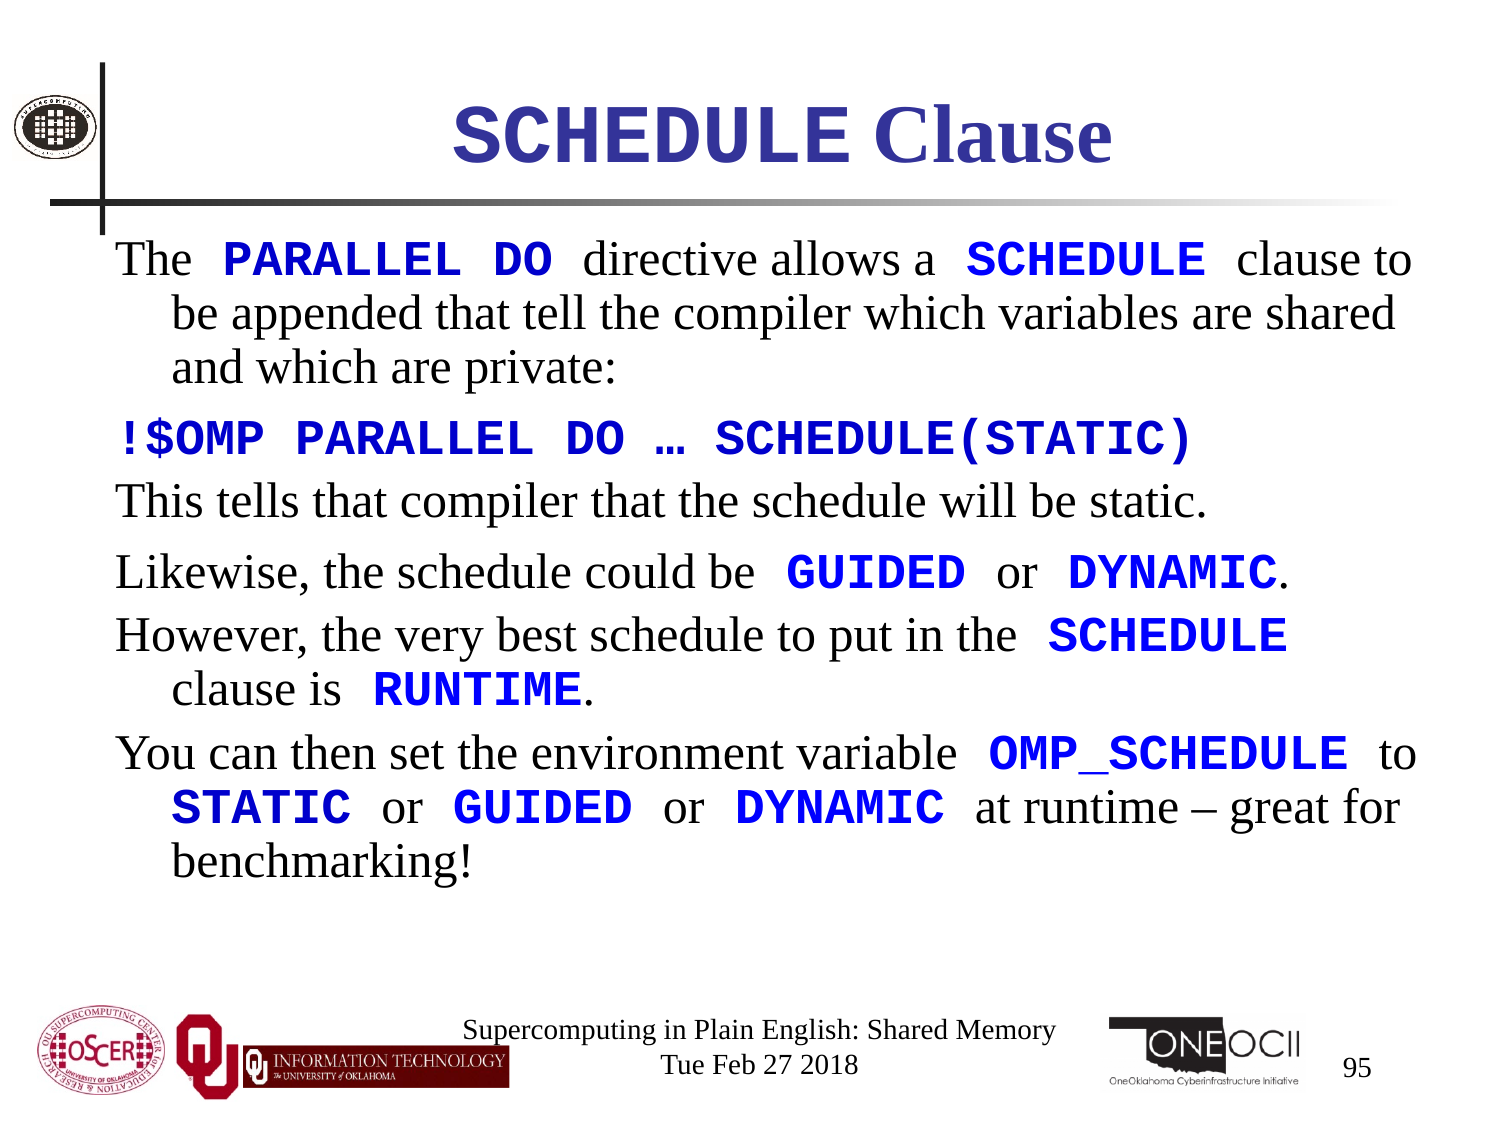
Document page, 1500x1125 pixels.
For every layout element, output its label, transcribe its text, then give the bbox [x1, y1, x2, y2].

slide_number 95 [1174, 1063, 1388, 1091]
title SCHEDULE Clause [124, 74, 1442, 187]
picture [37, 1005, 165, 1095]
list The PARALLEL DO directive allows a SCHEDULE clause to be appended that tell the compiler which variables are shared and which are private: !$OMP PARALLEL DO … SCHEDULE(STATIC) This tells that compiler that the schedule will be static. Likewise, the schedule could be GUIDED or DYNAMIC. However, the very best schedule to put in the SCHEDULE clause is RUNTIME. You can then set the environment variable OMP_SCHEDULE to STATIC or GUIDED or DYNAMIC at runtime – great for benchmarking! [99, 224, 1438, 1063]
picture [12, 94, 98, 161]
picture [1100, 1063, 1306, 1093]
footer Supercomputing in Plain English: Shared Memory Tue Feb 27 2018 [431, 1063, 1088, 1088]
picture [174, 1063, 513, 1102]
